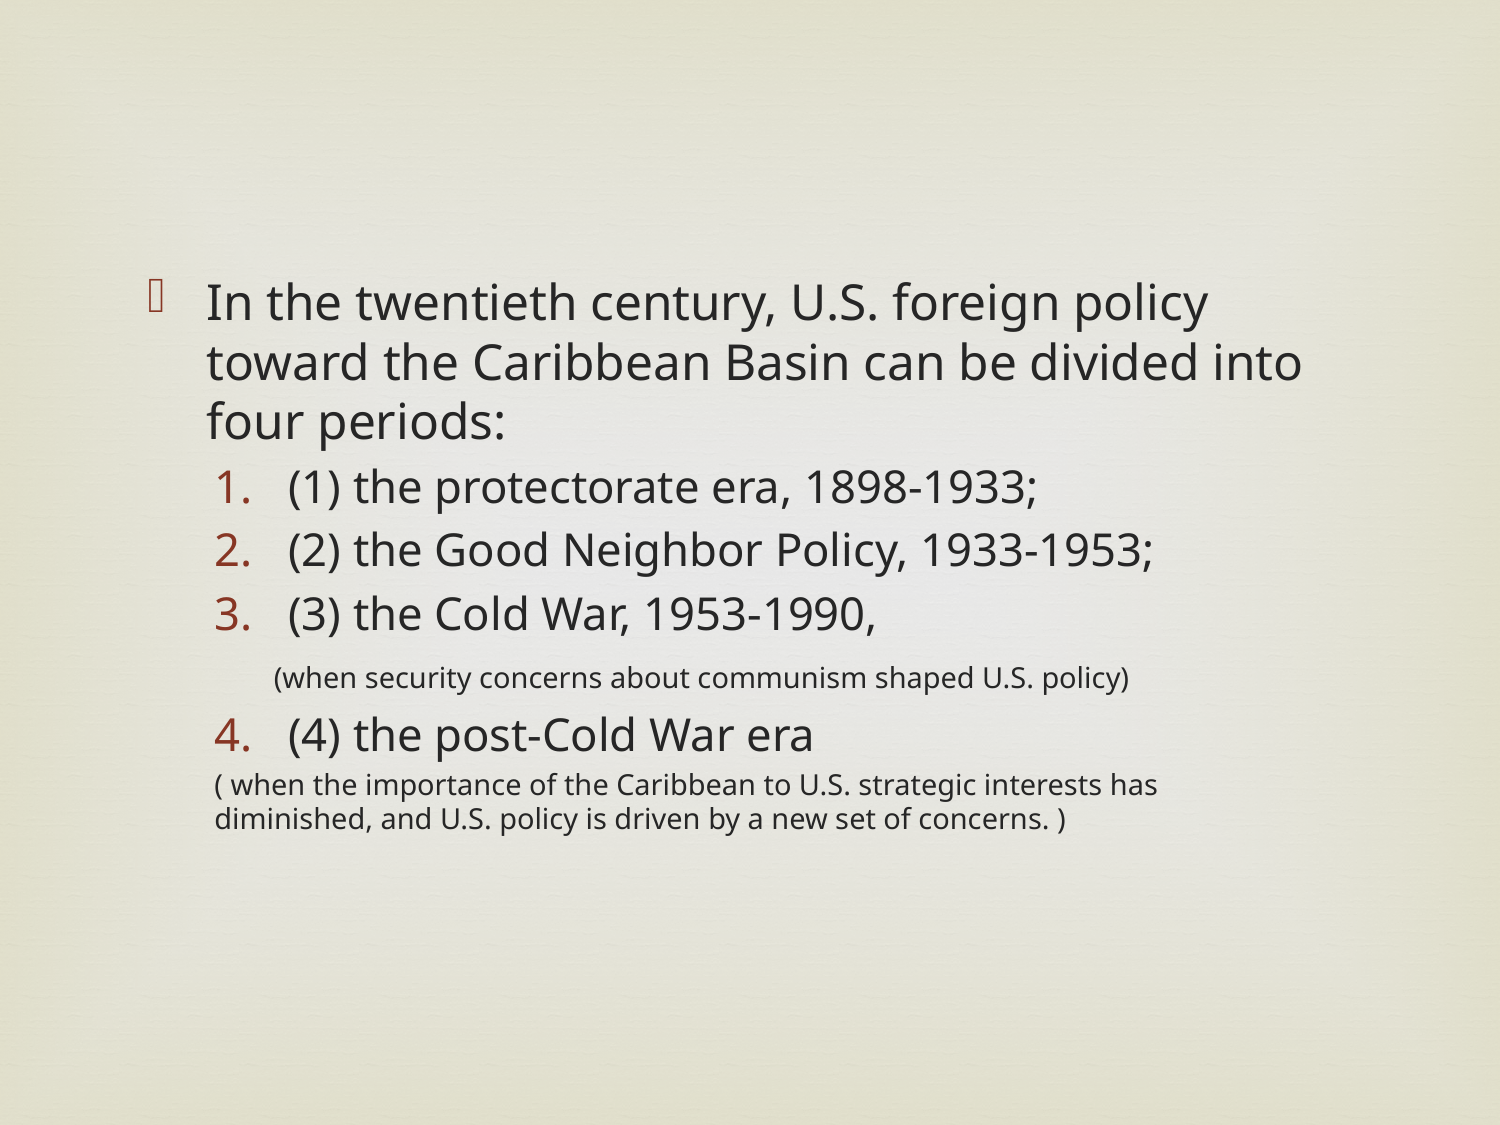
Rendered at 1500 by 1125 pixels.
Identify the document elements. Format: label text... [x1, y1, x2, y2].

list In the twentieth century, U.S. foreign policy toward the Caribbean Basin can be divided into four periods: (1) the protectorate era, 1898-1933; (2) the Good Neighbor Policy, 1933-1953; (3) the Cold War, 1953-1990, (when security concerns about communism shaped U.S. policy) (4) the post-Cold War era ( when the importance of the Caribbean to U.S. strategic interests has diminished, and U.S. policy is driven by a new set of concerns. ) [132, 263, 1396, 915]
